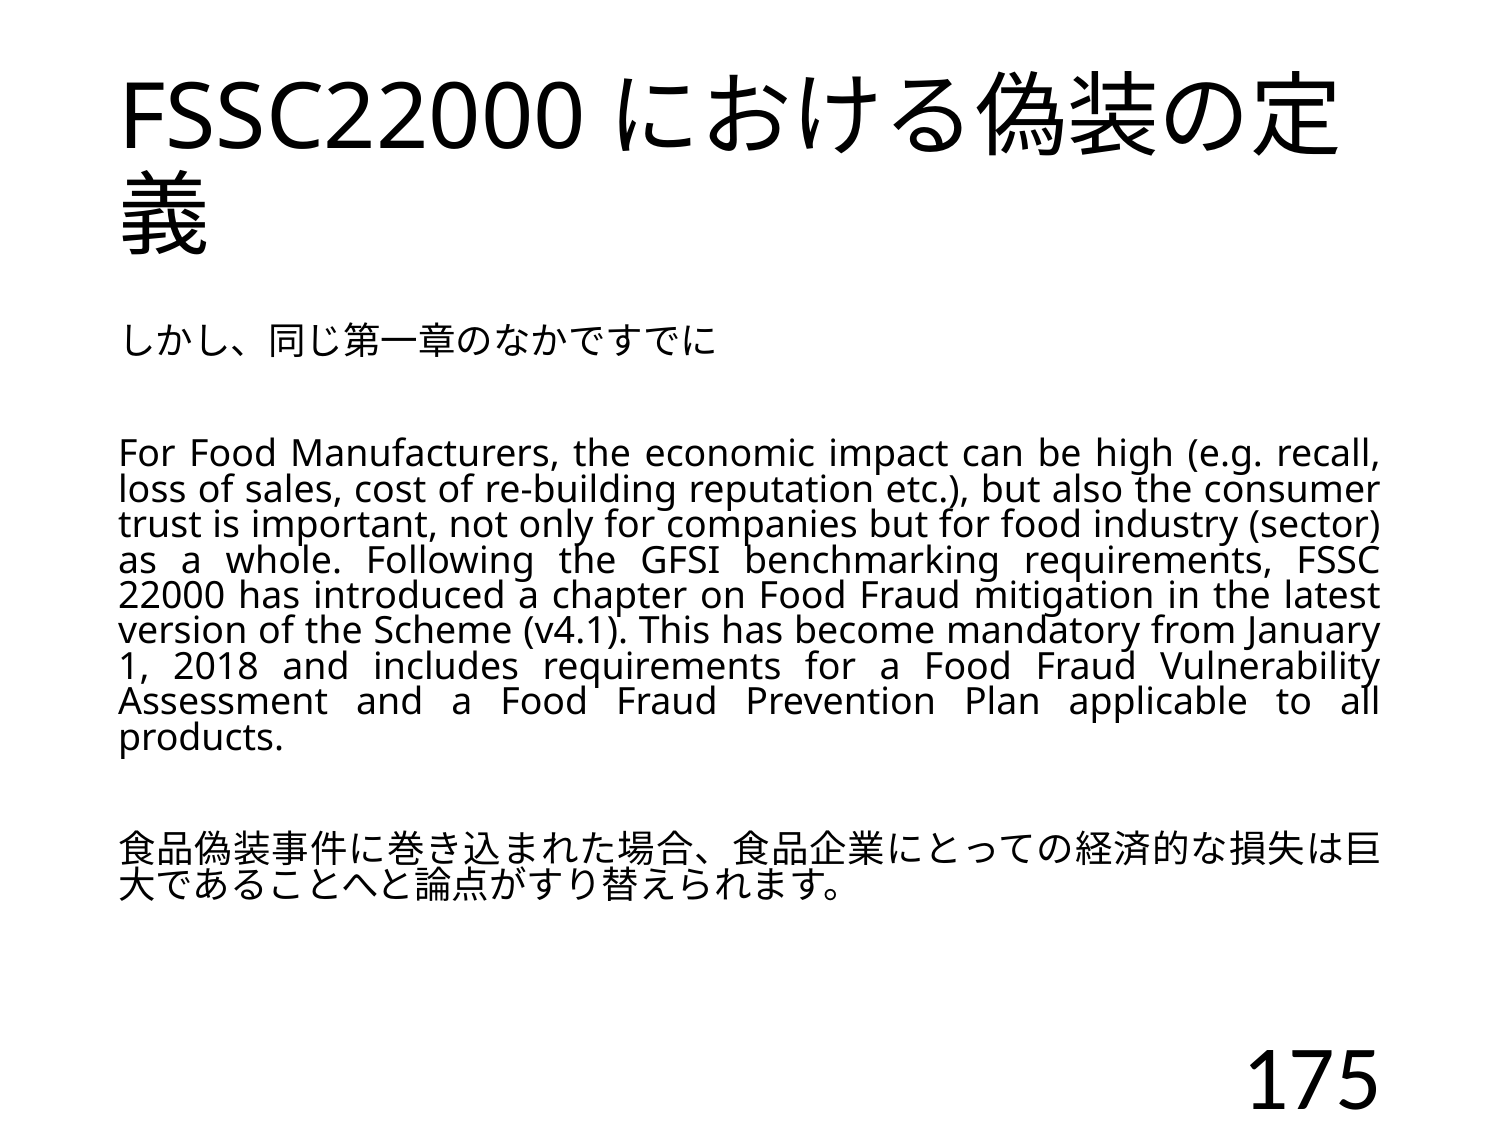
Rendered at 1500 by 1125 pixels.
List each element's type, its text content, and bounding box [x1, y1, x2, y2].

list しかし、同じ第一章のなかですでに For Food Manufacturers, the economic impact can be high (e.g. recall, loss of sales, cost of re-building reputation etc.), but also the consumer trust is important, not only for companies but for food industry (sector) as a whole. Following the GFSI benchmarking requirements, FSSC 22000 has introduced a chapter on Food Fraud mitigation in the latest version of the Scheme (v4.1). This has become mandatory from January 1, 2018 and includes requirements for a Food Fraud Vulnerability Assessment and a Food Fraud Prevention Plan applicable to all products. 食品偽装事件に巻き込まれた場合、食品企業にとっての経済的な損失は巨大であることへと論点がすり替えられます。 [103, 318, 1397, 1033]
title FSSC22000における偽装の定義 [103, 59, 1397, 278]
slide_number 175 [1059, 1042, 1397, 1103]
